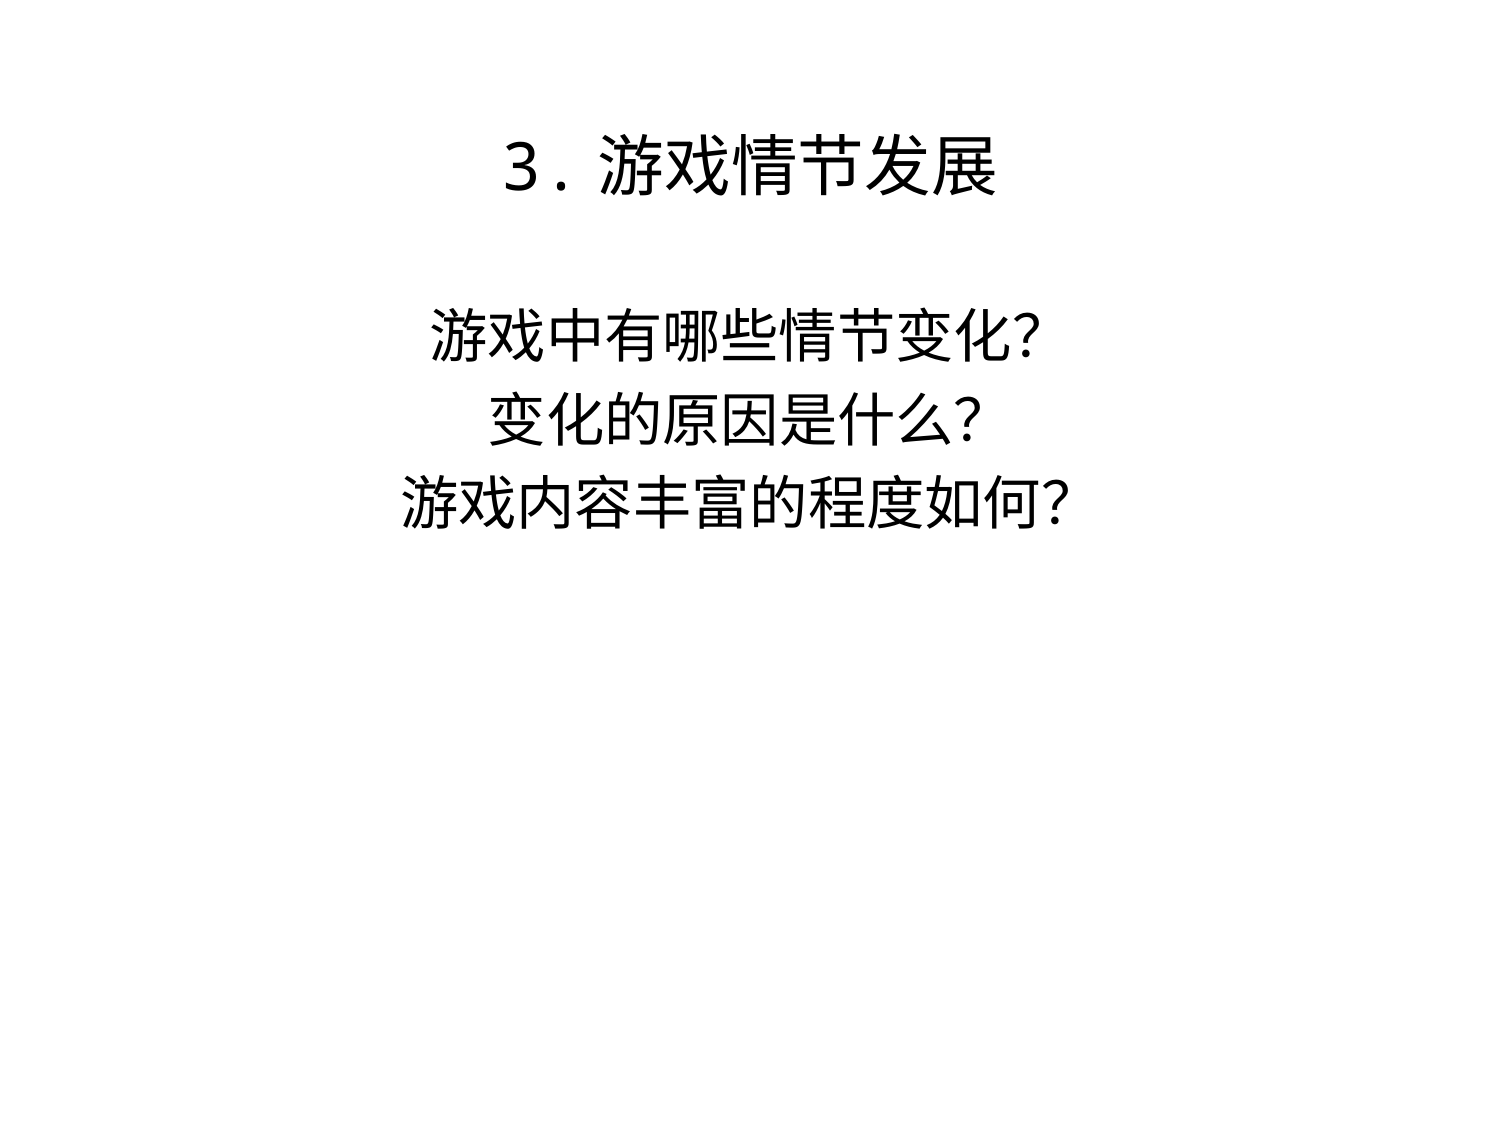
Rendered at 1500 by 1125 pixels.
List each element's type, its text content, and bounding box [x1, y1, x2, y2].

list 游戏中有哪些情节变化？ 变化的原因是什么？ 游戏内容丰富的程度如何？ [103, 299, 1397, 1014]
title 3.游戏情节发展 [103, 59, 1397, 278]
